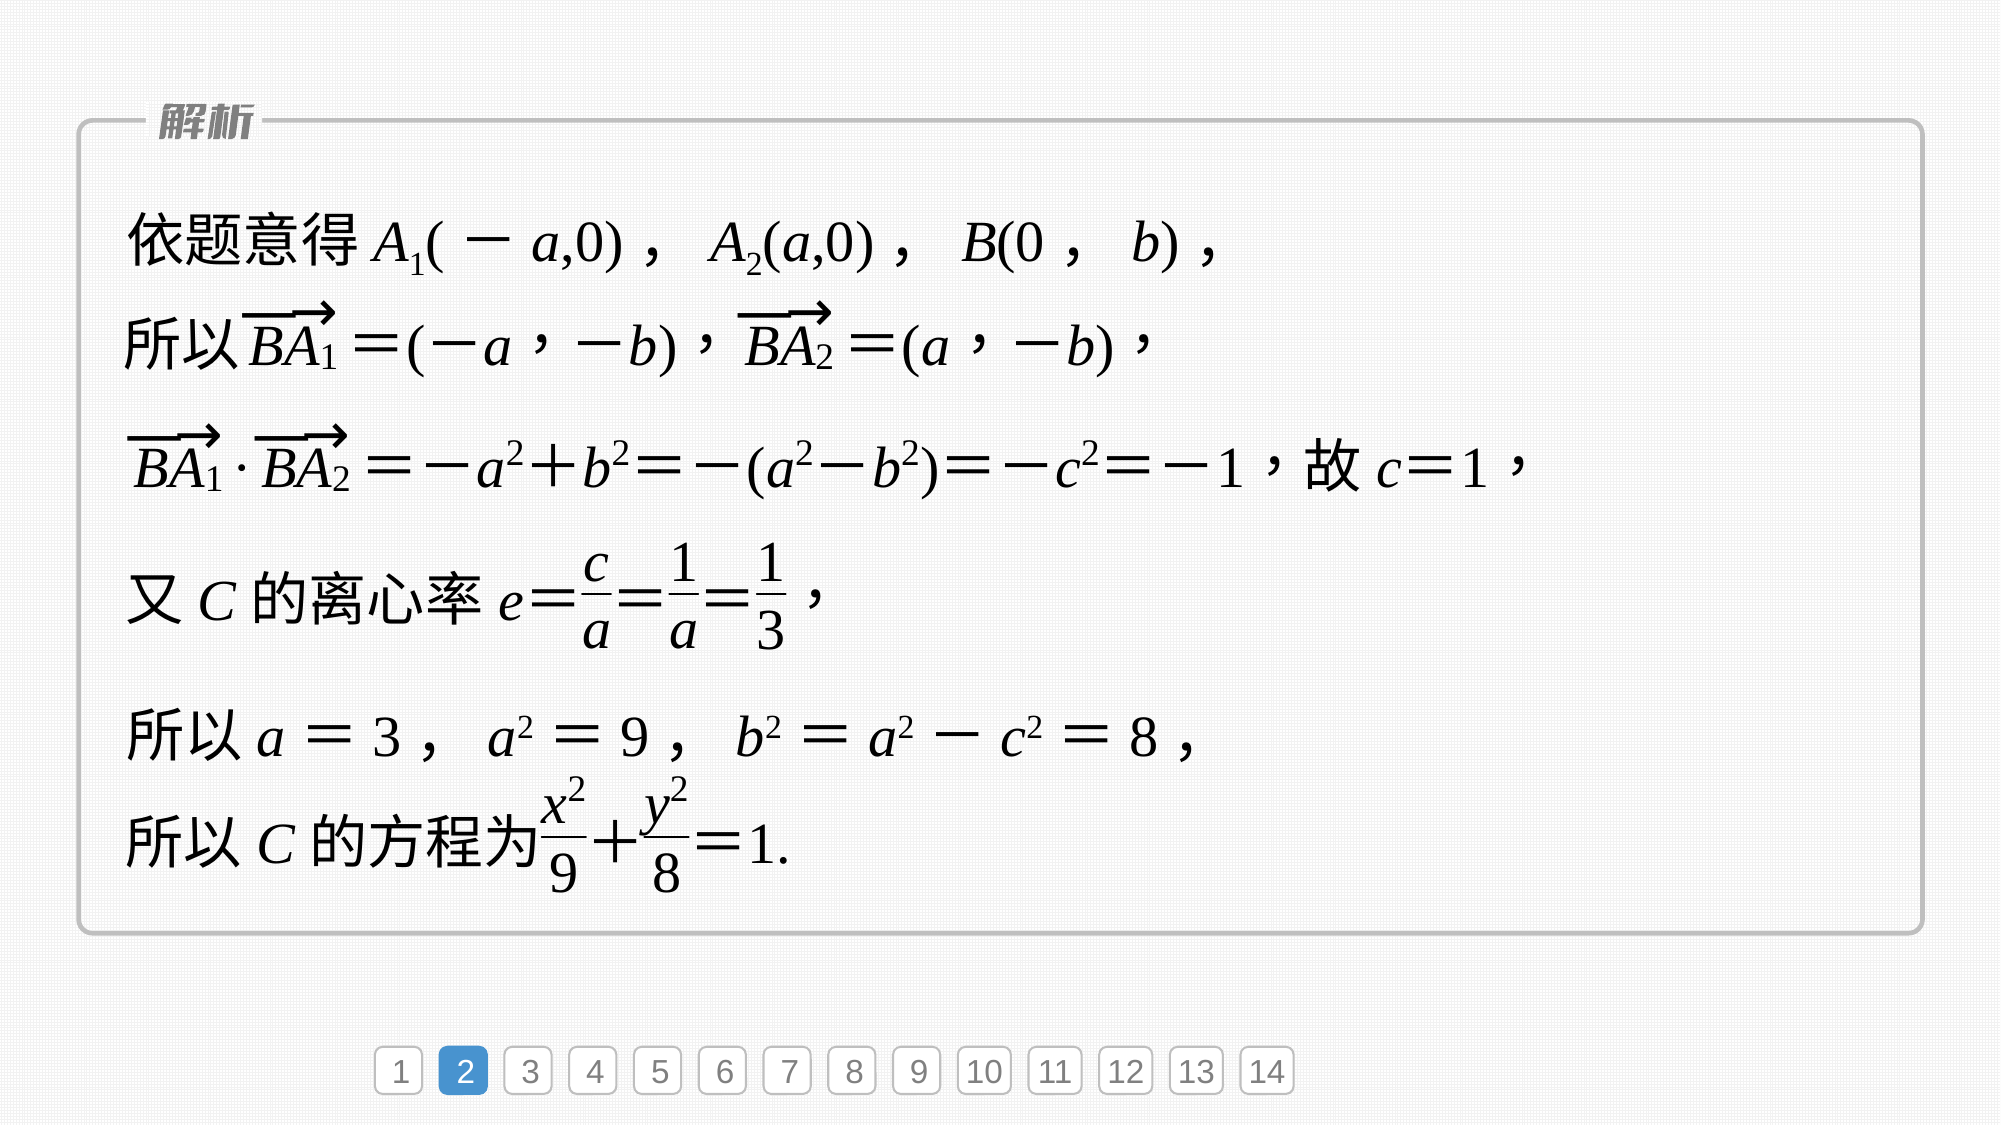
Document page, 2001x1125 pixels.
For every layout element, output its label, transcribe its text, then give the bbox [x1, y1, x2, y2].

text_box 5 [632, 1045, 683, 1096]
text_box 4 [568, 1045, 618, 1096]
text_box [124, 384, 1786, 513]
text_box 9 [891, 1045, 942, 1096]
text_box 13 [1168, 1045, 1225, 1096]
text_box 11 [1027, 1045, 1083, 1096]
text_box 8 [827, 1045, 877, 1096]
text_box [124, 756, 1786, 934]
text_box 12 [1098, 1045, 1154, 1096]
text_box 7 [762, 1045, 812, 1096]
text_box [78, 101, 1923, 934]
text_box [123, 262, 1783, 409]
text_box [124, 513, 1786, 691]
text_box 1 [373, 1045, 424, 1096]
text_box 14 [1239, 1045, 1295, 1096]
text_box 2 [438, 1045, 488, 1096]
text_box 10 [956, 1045, 1012, 1096]
text_box 6 [697, 1045, 748, 1096]
text_box 3 [503, 1045, 553, 1096]
